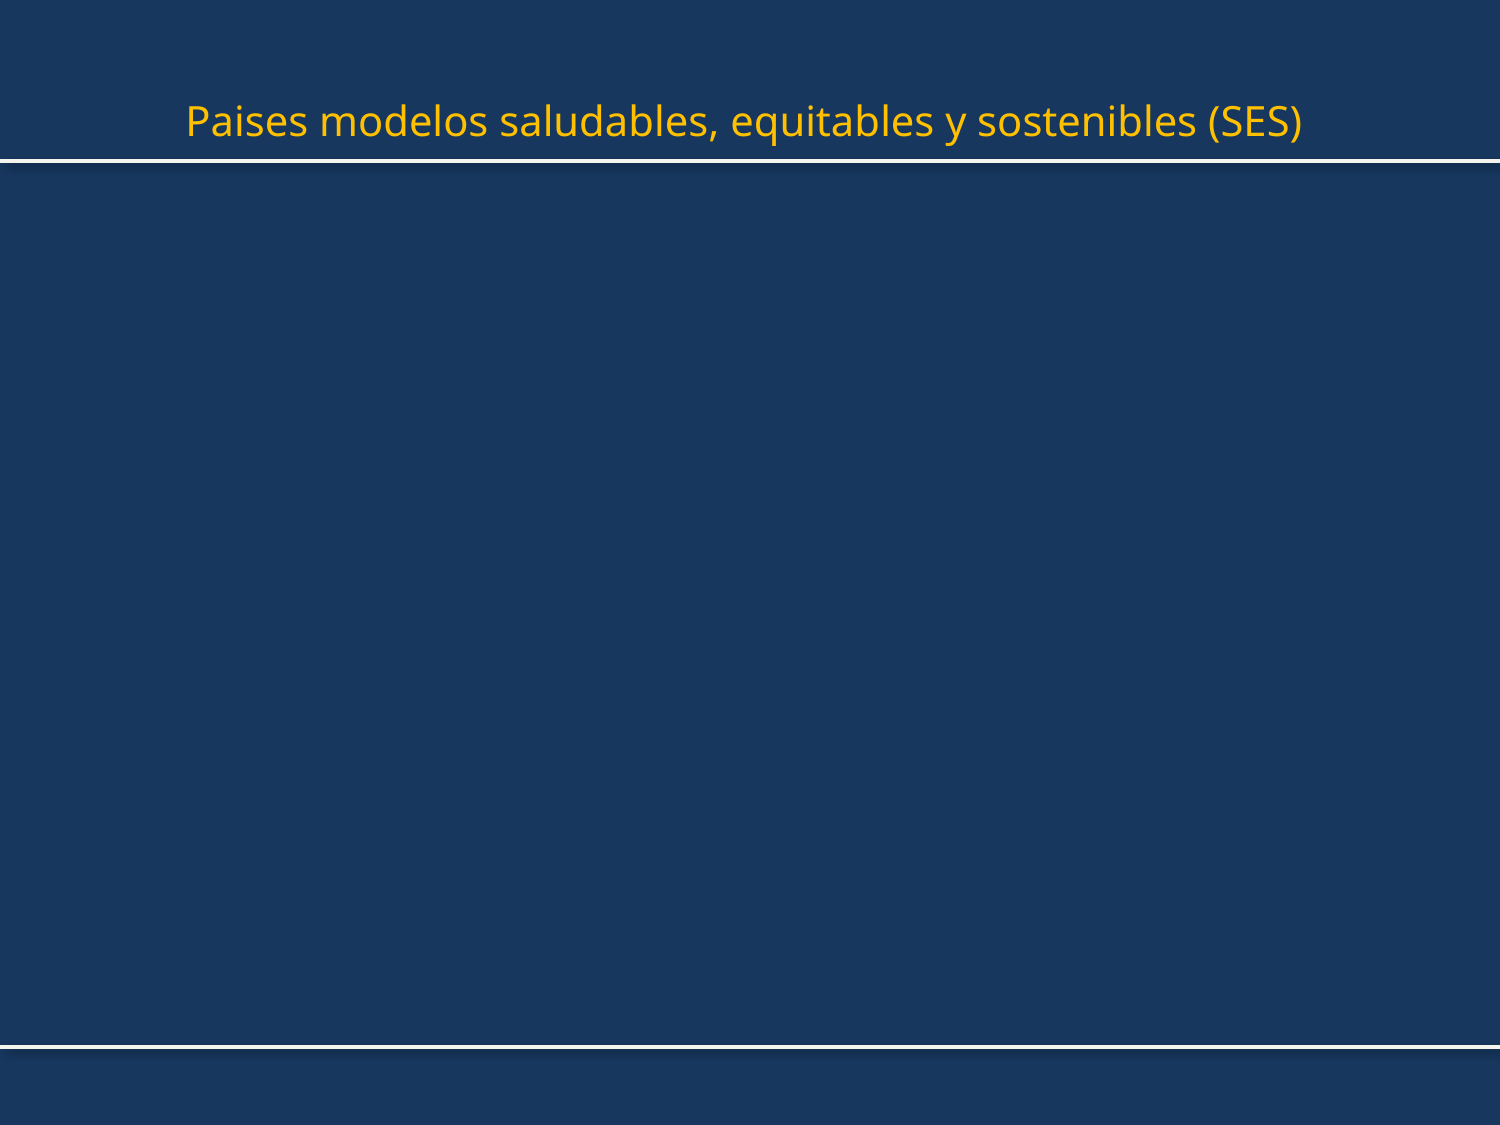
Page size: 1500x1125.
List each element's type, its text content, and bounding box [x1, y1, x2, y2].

title Paises modelos saludables, equitables y sostenibles (SES) [76, 54, 1412, 185]
